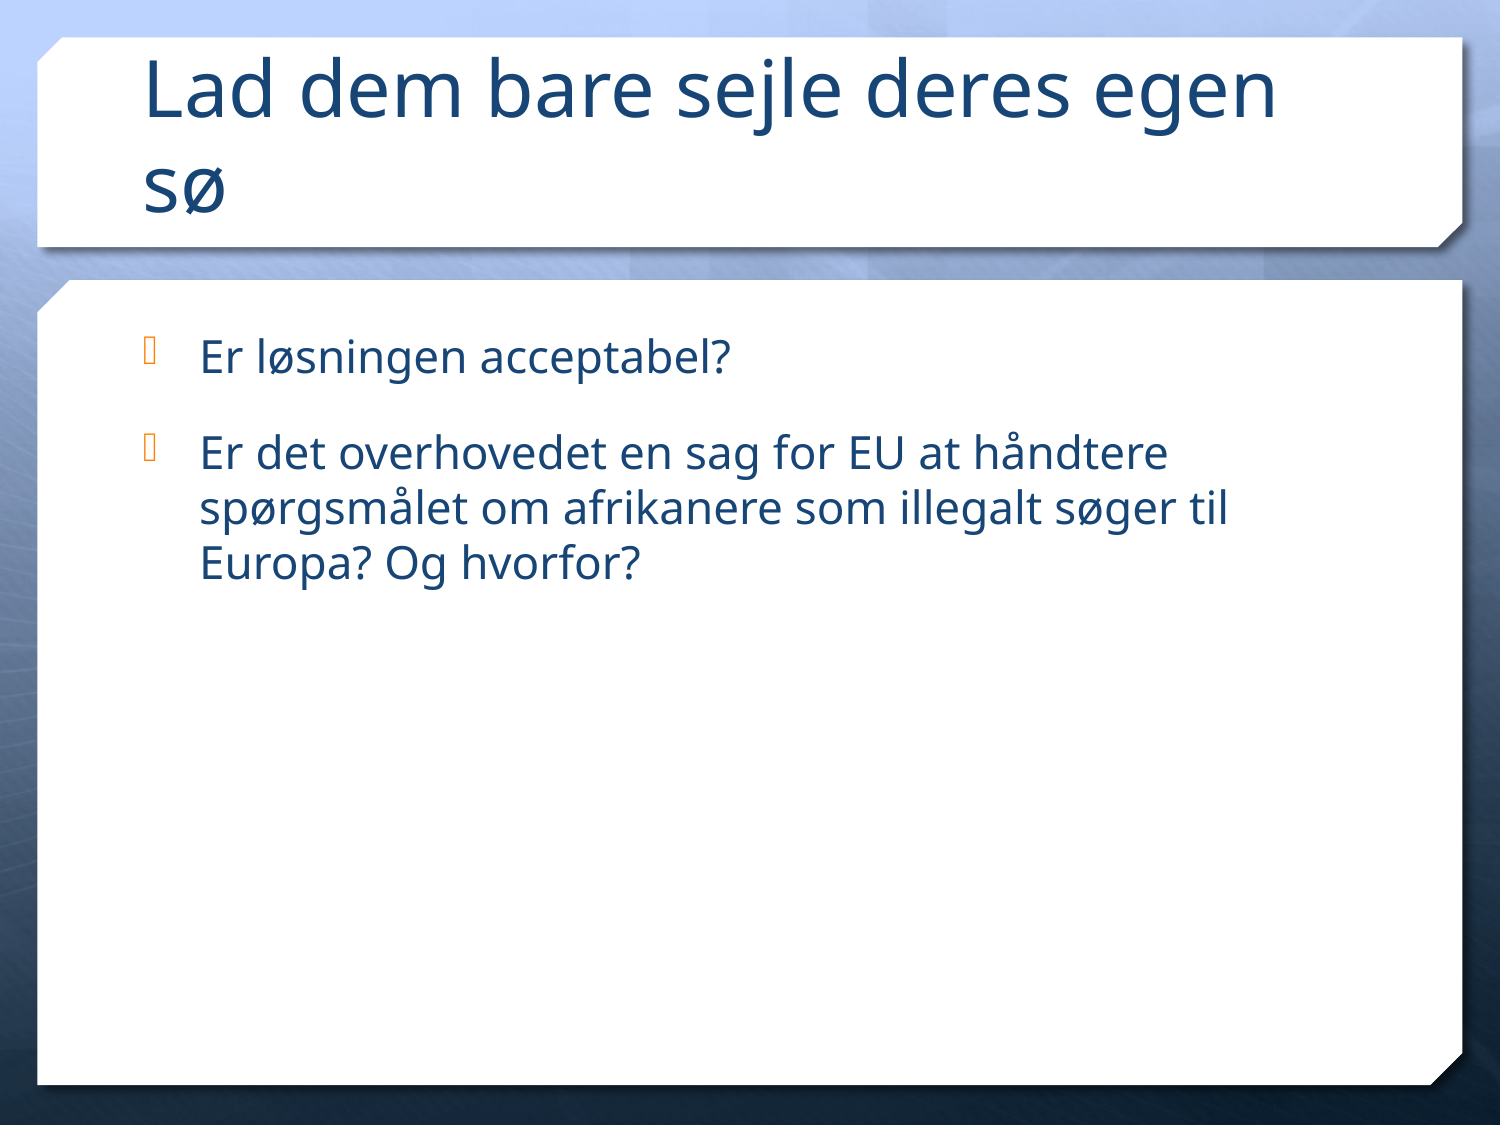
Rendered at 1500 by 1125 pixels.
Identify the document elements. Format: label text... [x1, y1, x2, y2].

title Lad dem bare sejle deres egen sø [127, 48, 1372, 236]
list Er løsningen acceptabel? Er det overhovedet en sag for EU at håndtere spørgsmålet om afrikanere som illegalt søger til Europa? Og hvorfor? [127, 319, 1372, 978]
